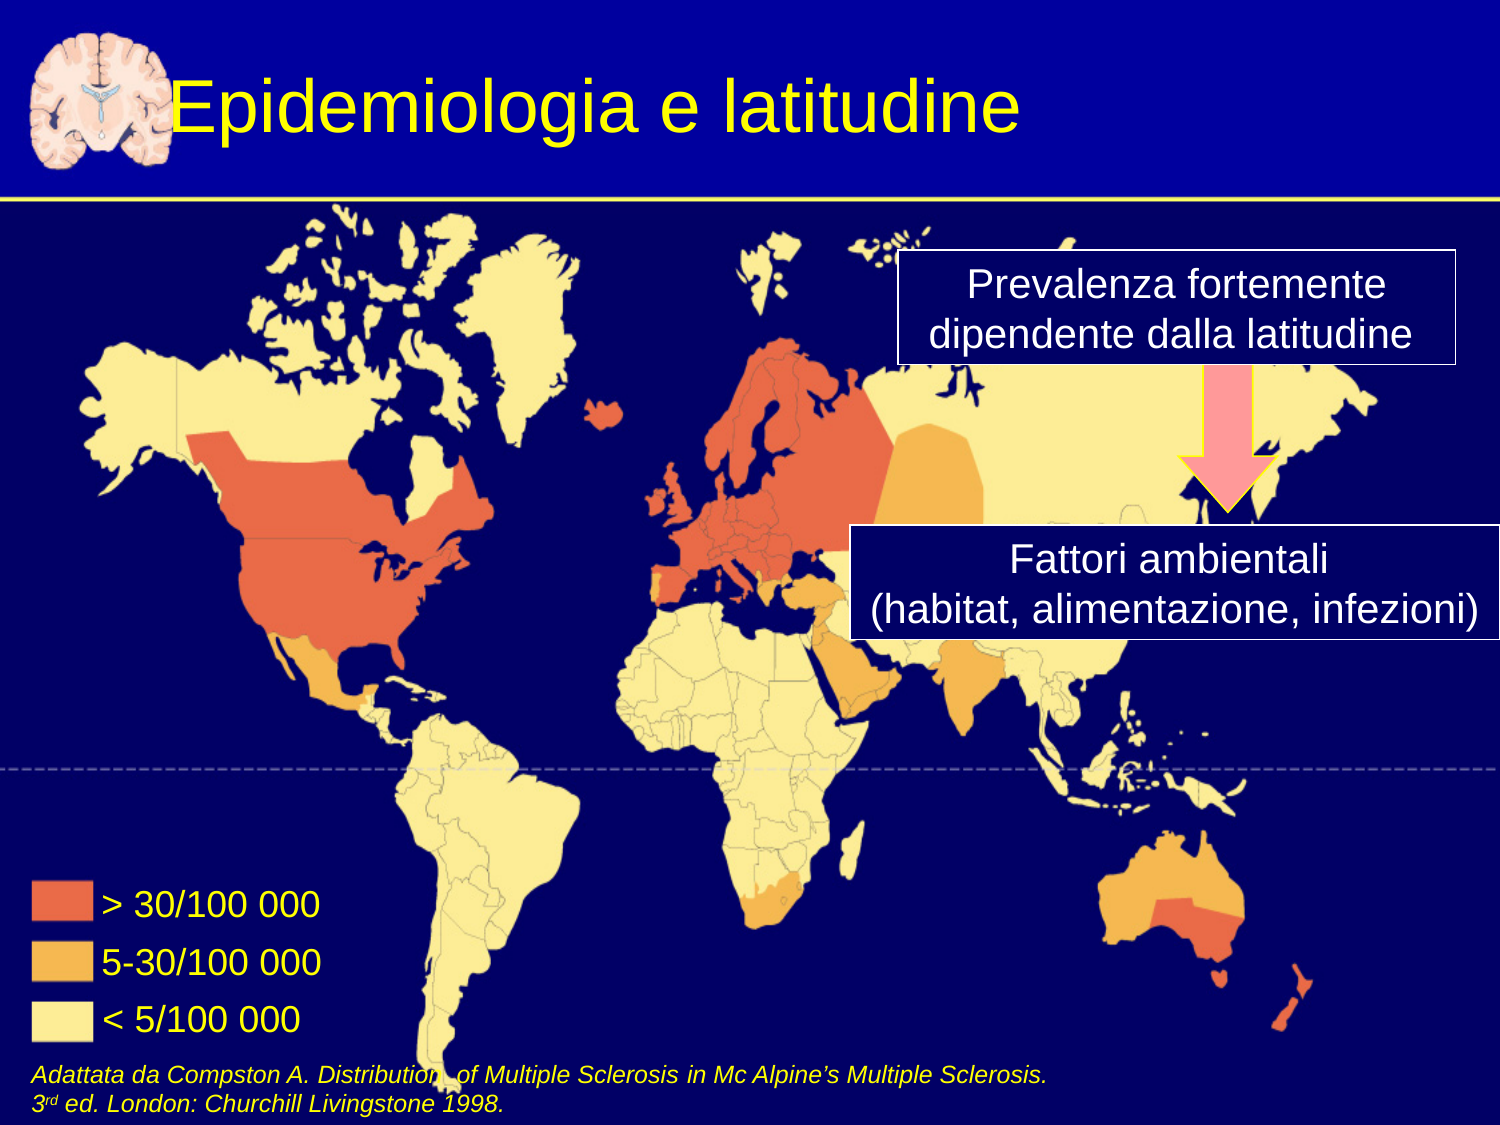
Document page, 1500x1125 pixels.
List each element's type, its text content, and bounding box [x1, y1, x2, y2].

text_box Fattori ambientali (habitat, alimentazione, infezioni) [849, 524, 1500, 640]
text_box Epidemiologia e latitudine [153, 50, 1038, 155]
picture [0, 0, 1500, 1125]
text_box < 5/100 000 [87, 987, 316, 1048]
text_box > 30/100 000 [86, 872, 336, 930]
text_box Prevalenza fortemente dipendente dalla latitudine [897, 249, 1456, 365]
text_box Adattata da Compston A. Distribution of Multiple Sclerosis in Mc Alpine’s Multiple Sclerosis. 3rd ed. London: Churchill Livingstone 1998. [16, 1050, 1500, 1125]
text_box [1178, 365, 1278, 513]
text_box [677, 537, 723, 576]
text_box 5-30/100 000 [86, 930, 337, 991]
